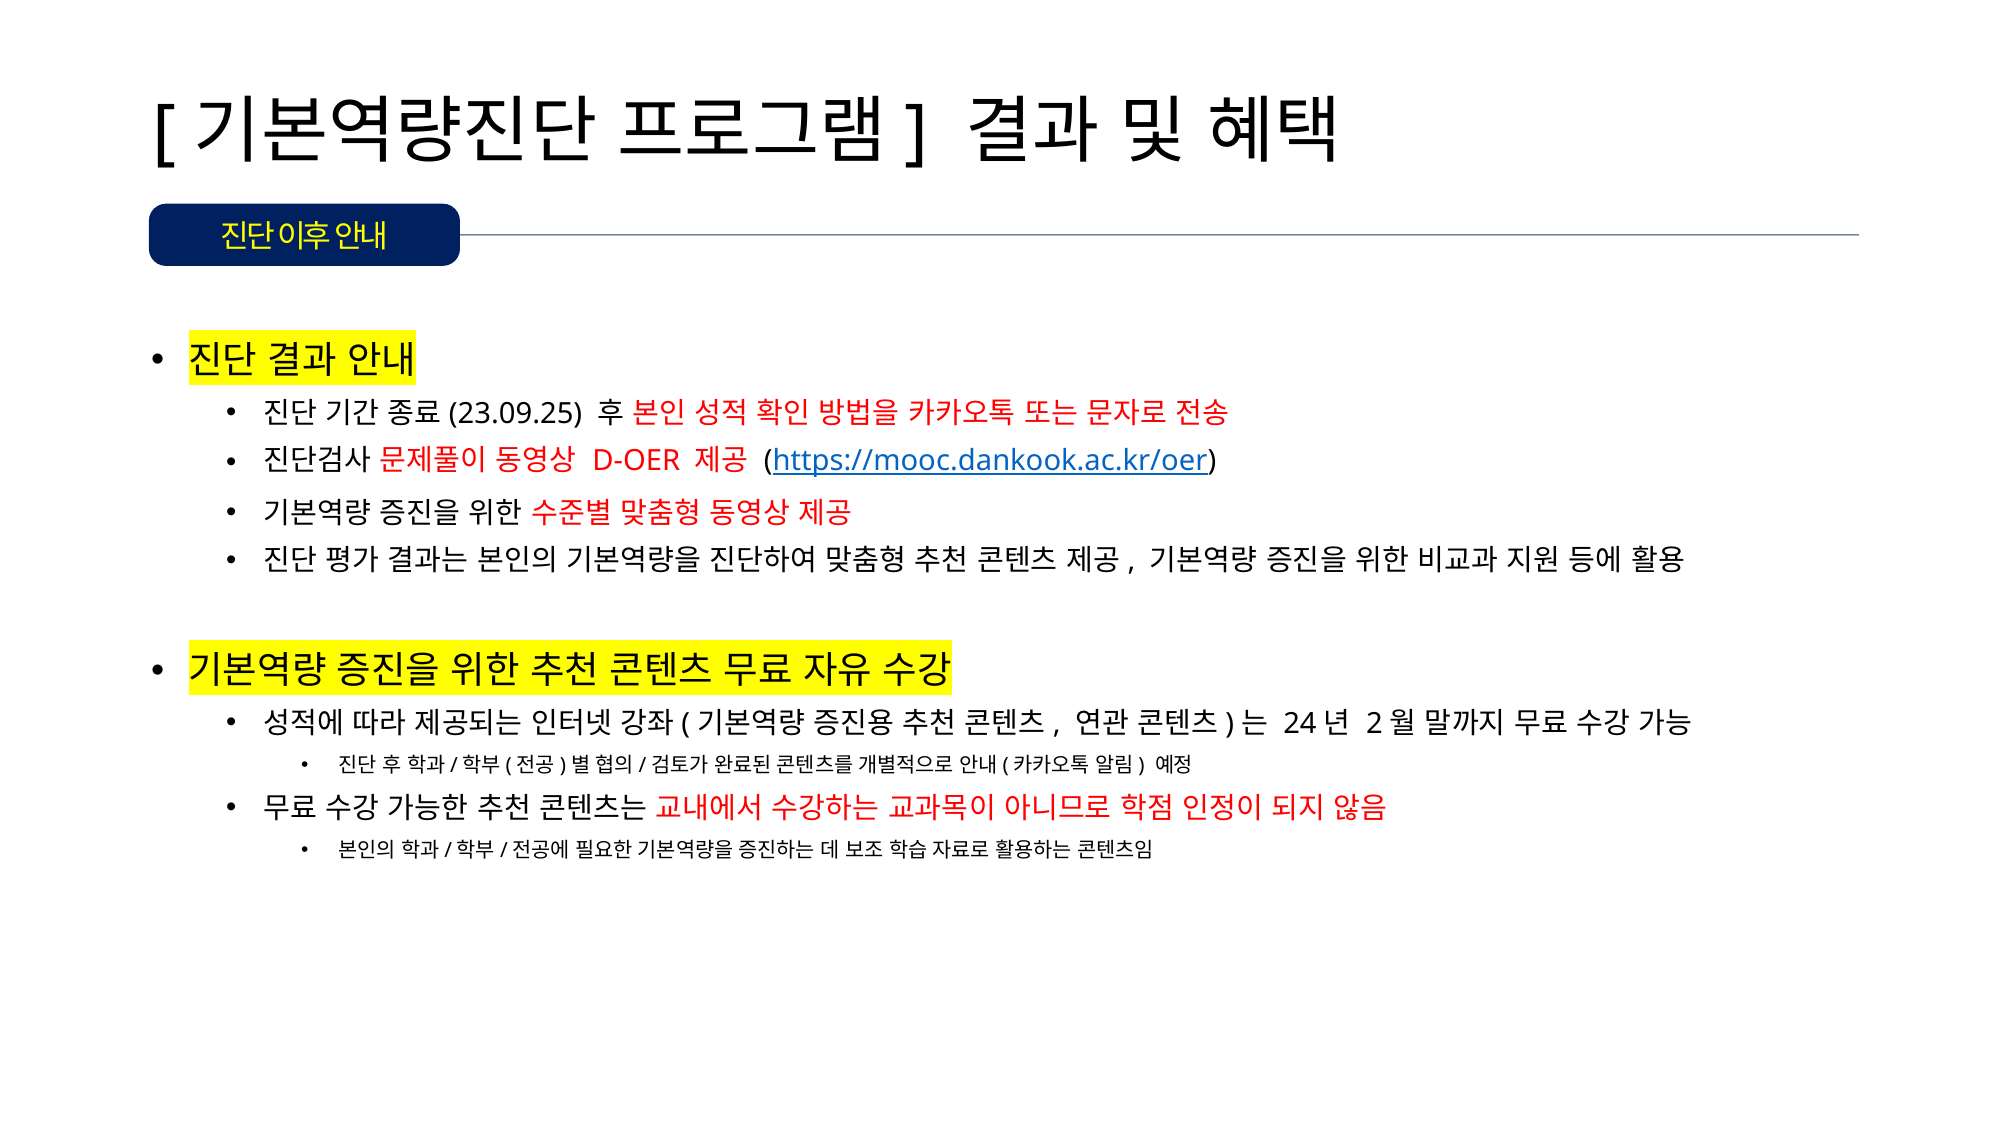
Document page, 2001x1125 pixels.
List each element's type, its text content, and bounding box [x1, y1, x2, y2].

list 진단 결과 안내 진단 기간 종료(23.09.25) 후 본인 성적 확인 방법을 카카오톡 또는 문자로 전송 진단검사 문제풀이 동영상 D-OER 제공 (https://mooc.dankook.ac.kr/oer) 기본역량 증진을 위한 수준별 맞춤형 동영상 제공 진단 평가 결과는 본인의 기본역량을 진단하여 맞춤형 추천 콘텐츠 제공, 기본역량 증진을 위한 비교과 지원 등에 활용 기본역량 증진을 위한 추천 콘텐츠 무료 자유 수강 성적에 따라 제공되는 인터넷 강좌(기본역량 증진용 추천 콘텐츠, 연관 콘텐츠)는 24년 2월 말까지 무료 수강 가능 진단 후 학과/학부(전공)별 협의/검토가 완료된 콘텐츠를 개별적으로 안내(카카오톡 알림) 예정 무료 수강 가능한 추천 콘텐츠는 교내에서 수강하는 교과목이 아니므로 학점 인정이 되지 않음 본인의 학과/학부/전공에 필요한 기본역량을 증진하는 데 보조 학습 자료로 활용하는 콘텐츠임 [136, 328, 1862, 1052]
title [기본역량진단 프로그램] 결과 및 혜택 [137, 59, 1863, 207]
text_box 진단 이후 안내 [147, 202, 462, 267]
